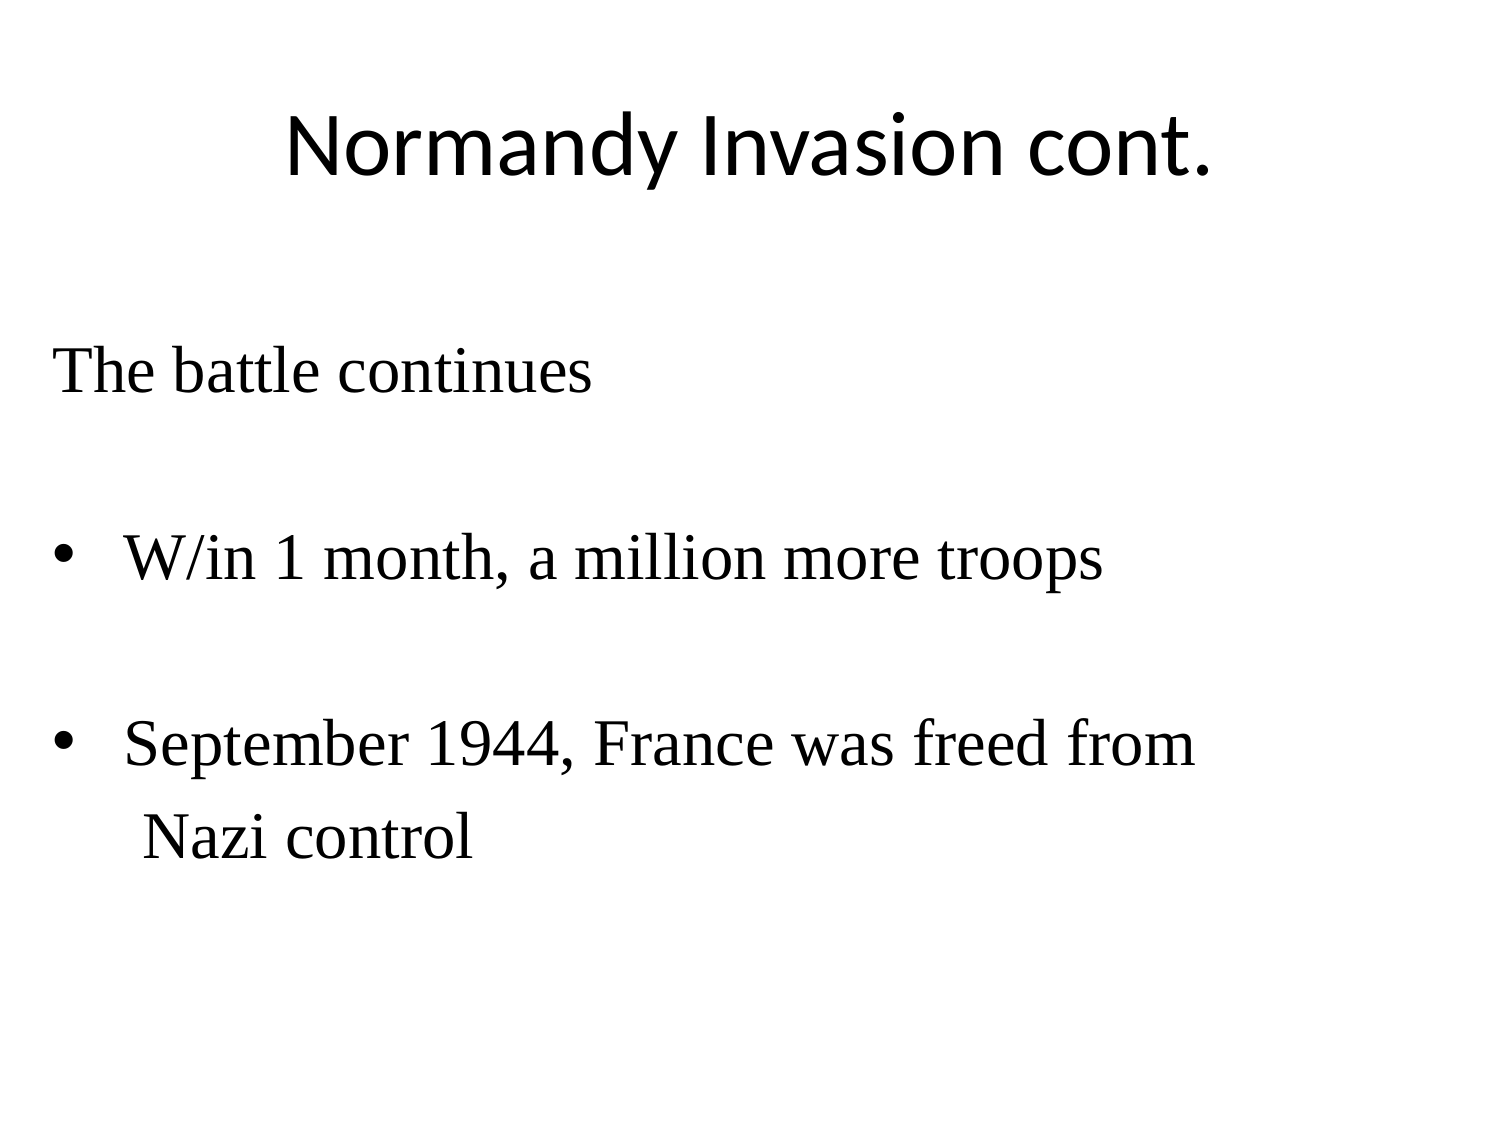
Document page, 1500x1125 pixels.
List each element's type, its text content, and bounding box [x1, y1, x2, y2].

list The battle continues W/in 1 month, a million more troops September 1944, France was freed from Nazi control [37, 224, 1439, 963]
title Normandy Invasion cont. [75, 45, 1425, 224]
